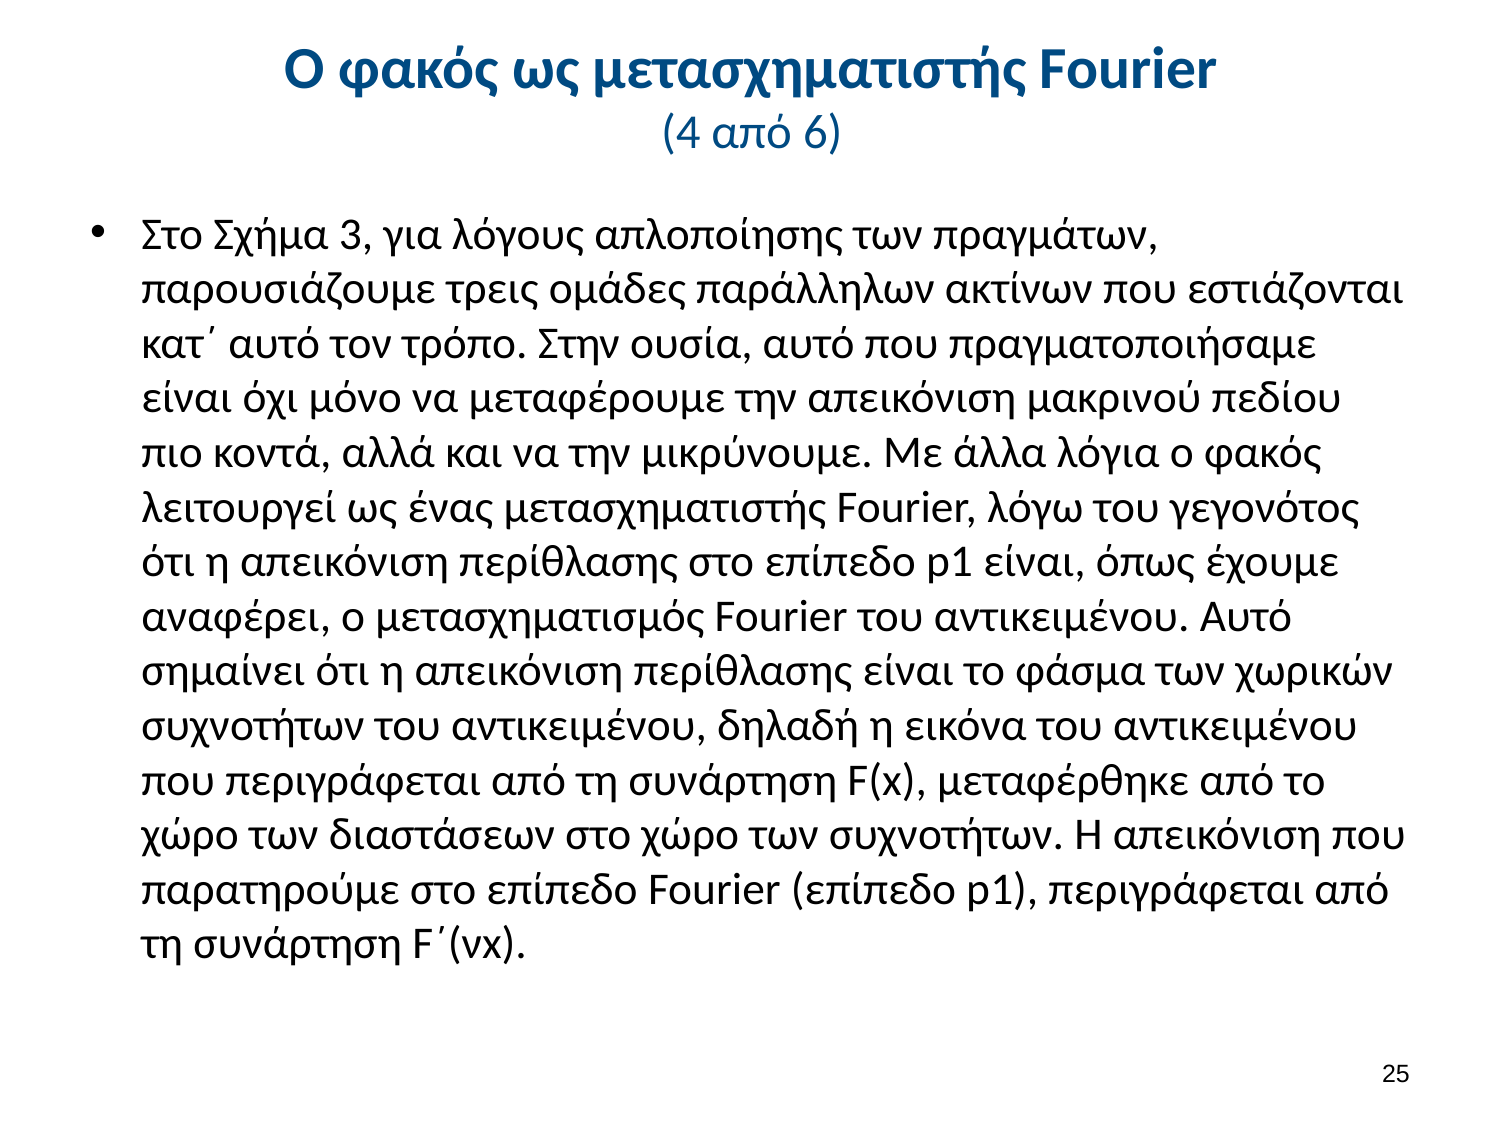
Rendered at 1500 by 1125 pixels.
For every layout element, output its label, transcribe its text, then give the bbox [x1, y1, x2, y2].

list Στο Σχήμα 3, για λόγους απλοποίησης των πραγμάτων, παρουσιάζουμε τρεις ομάδες παράλληλων ακτίνων που εστιάζονται κατ΄ αυτό τον τρόπο. Στην ουσία, αυτό που πραγματοποιήσαμε είναι όχι μόνο να μεταφέρουμε την απεικόνιση μακρινού πεδίου πιο κοντά, αλλά και να την μικρύνουμε. Με άλλα λόγια ο φακός λειτουργεί ως ένας μετασχηματιστής Fourier, λόγω του γεγονότος ότι η απεικόνιση περίθλασης στο επίπεδο p1 είναι, όπως έχουμε αναφέρει, ο μετασχηματισμός Fourier του αντικειμένου. Αυτό σημαίνει ότι η απεικόνιση περίθλασης είναι το φάσμα των χωρικών συχνοτήτων του αντικειμένου, δηλαδή η εικόνα του αντικειμένου που περιγράφεται από τη συνάρτηση F(x), μεταφέρθηκε από το χώρο των διαστάσεων στο χώρο των συχνοτήτων. Η απεικόνιση που παρατηρούμε στο επίπεδο Fourier (επίπεδο p1), περιγράφεται από τη συνάρτηση F΄(νx). [75, 196, 1425, 1024]
slide_number 24 [1074, 1042, 1425, 1103]
title Ο φακός ως μετασχηματιστής Fourier (4 από 6) [76, 19, 1427, 169]
